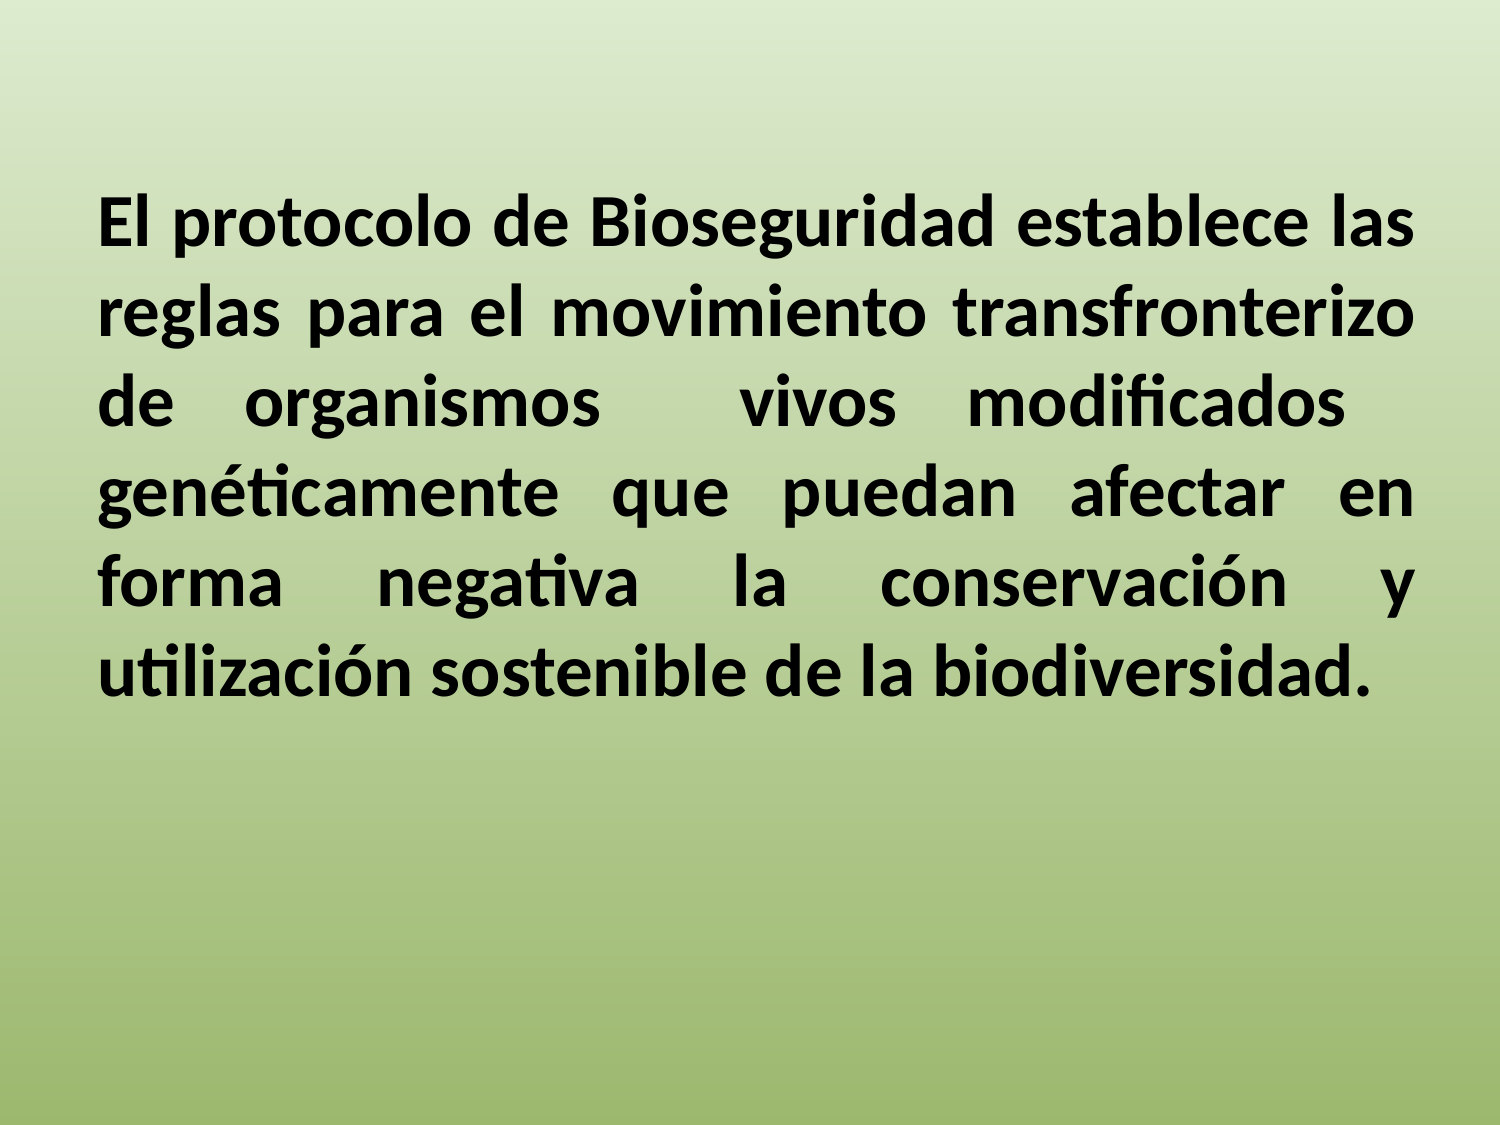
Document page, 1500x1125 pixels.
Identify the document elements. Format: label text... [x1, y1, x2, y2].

list El protocolo de Bioseguridad establece las reglas para el movimiento transfronterizo de organismos vivos modificados genéticamente que puedan afectar en forma negativa la conservación y utilización sostenible de la biodiversidad. [82, 164, 1432, 907]
